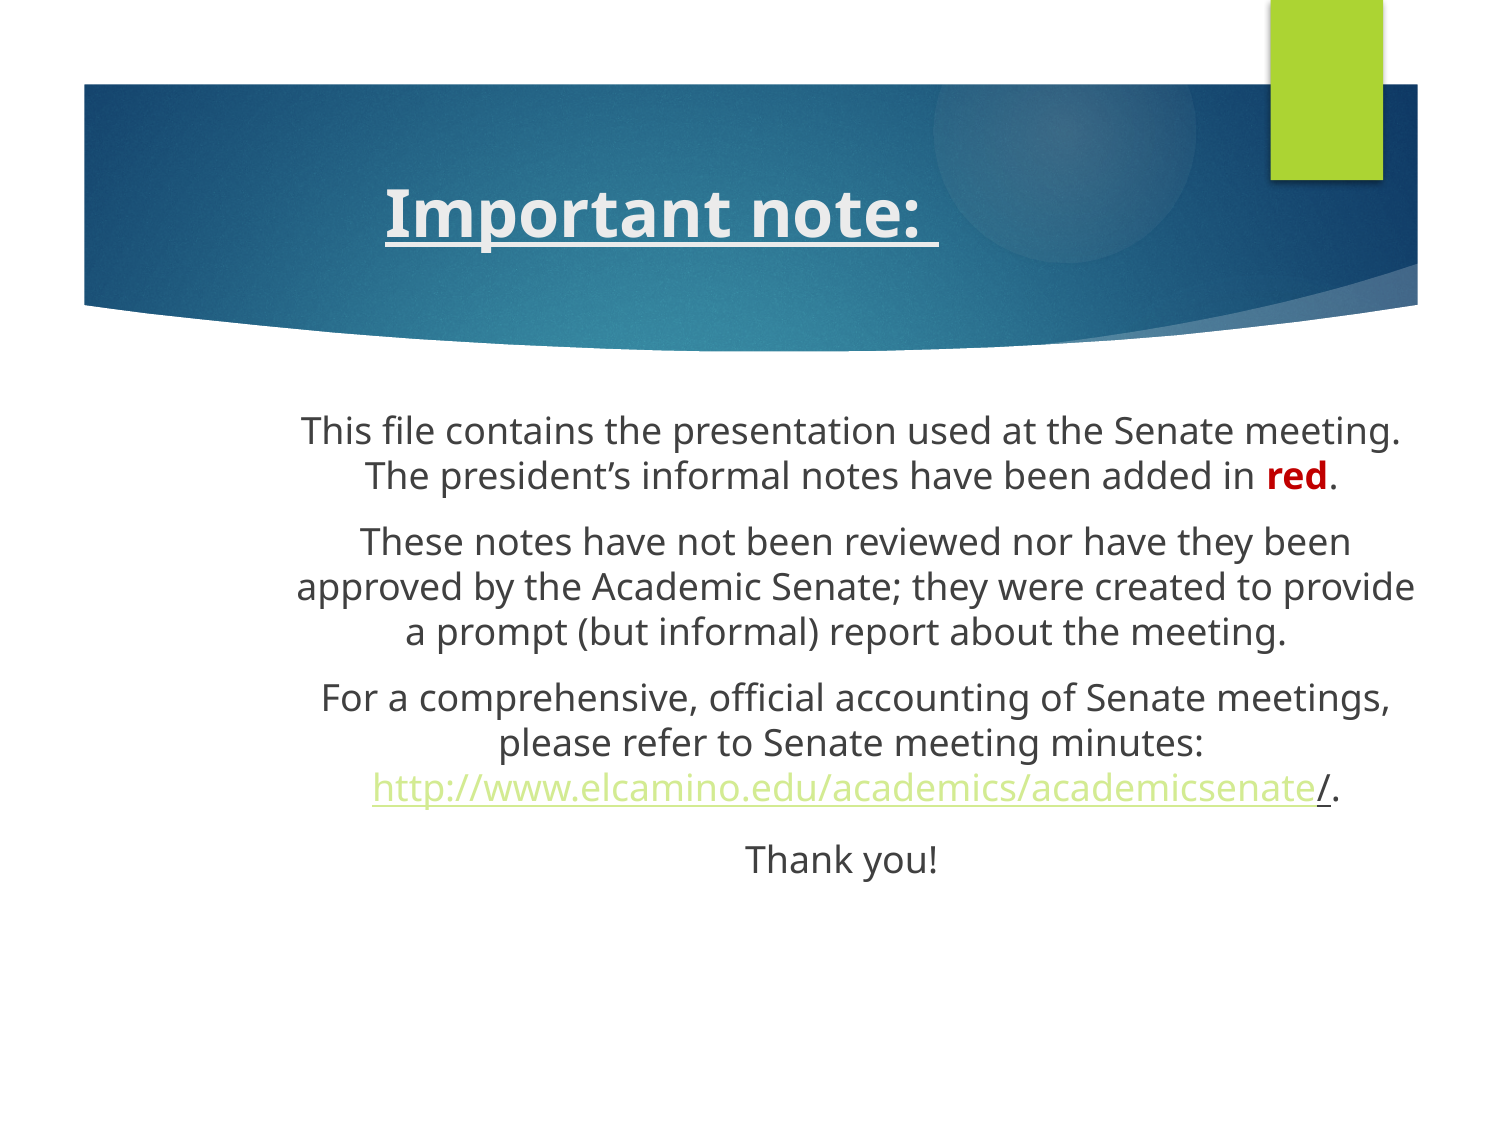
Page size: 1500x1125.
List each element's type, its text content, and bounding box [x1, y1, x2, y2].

title Important note: [142, 152, 1183, 269]
list This file contains the presentation used at the Senate meeting. The president’s informal notes have been added in red. These notes have not been reviewed nor have they been approved by the Academic Senate; they were created to provide a prompt (but informal) report about the meeting. For a comprehensive, official accounting of Senate meetings, please refer to Senate meeting minutes: http://www.elcamino.edu/academics/academicsenate/. Thank you! [272, 399, 1440, 999]
